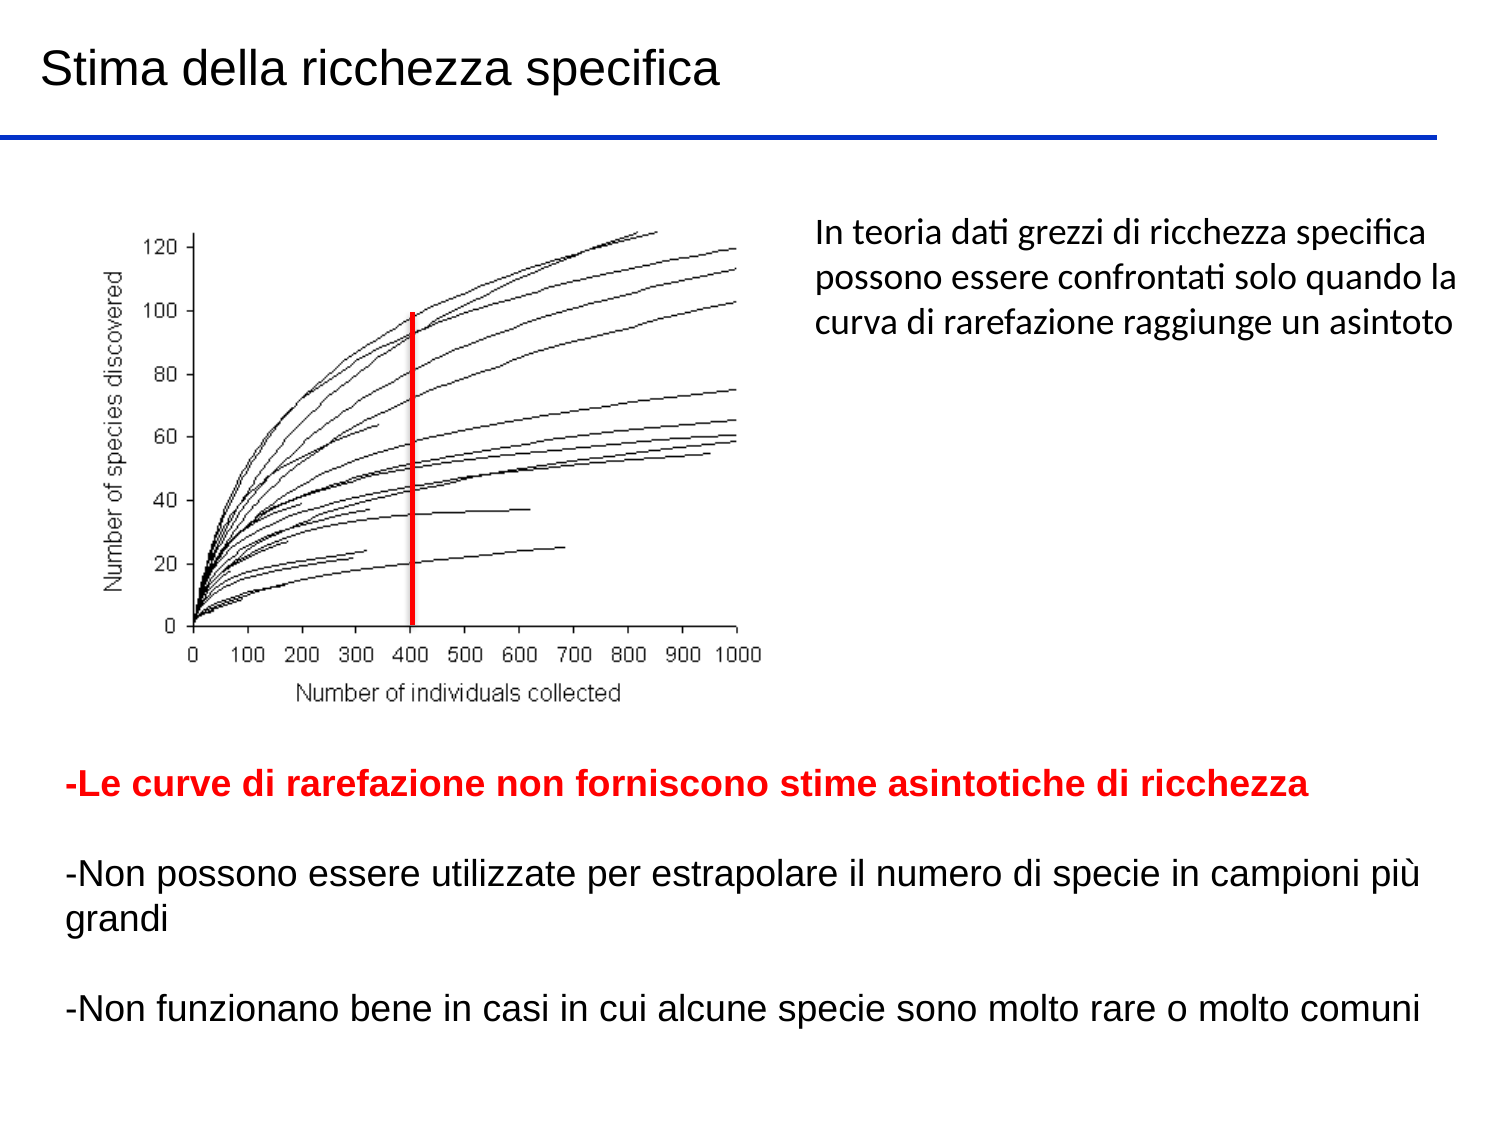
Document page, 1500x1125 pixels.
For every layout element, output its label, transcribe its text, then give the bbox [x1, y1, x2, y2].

picture [74, 174, 788, 732]
text_box In teoria dati grezzi di ricchezza specifica possono essere confrontati solo quando la curva di rarefazione raggiunge un asintoto [800, 199, 1500, 350]
text_box -Le curve di rarefazione non forniscono stime asintotiche di ricchezza -Non possono essere utilizzate per estrapolare il numero di specie in campioni più grandi -Non funzionano bene in casi in cui alcune specie sono molto rare o molto comuni [50, 751, 1450, 1037]
text_box Stima della ricchezza specifica [24, 27, 1300, 103]
